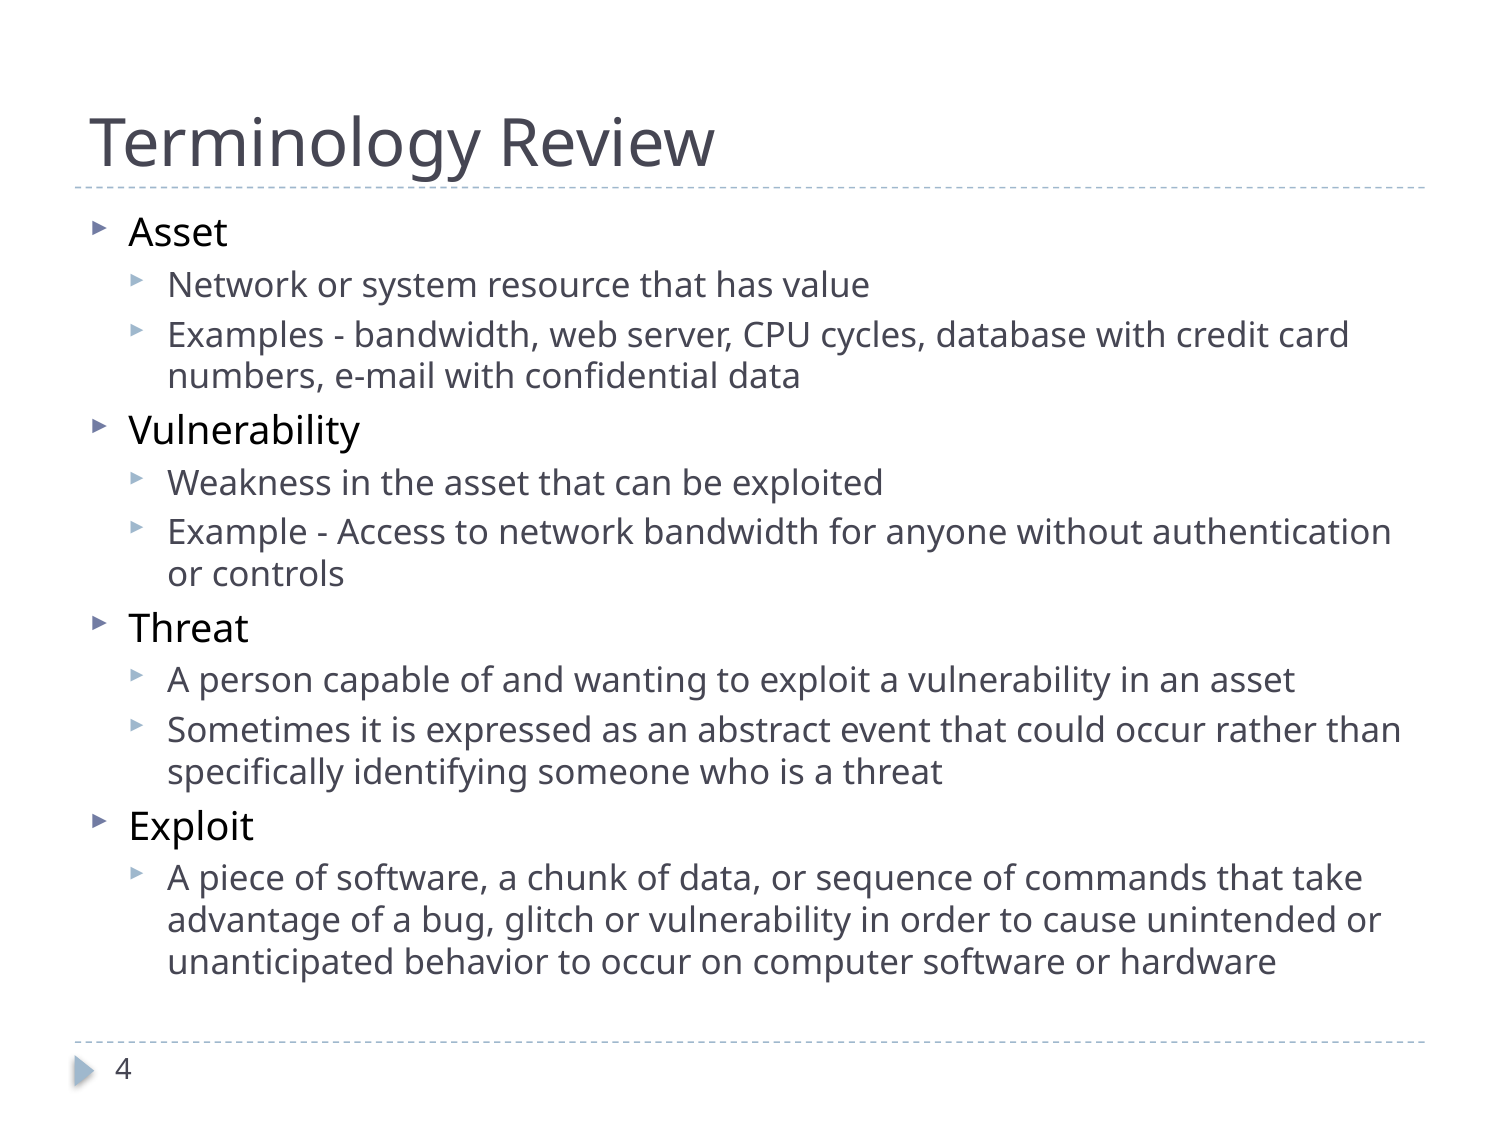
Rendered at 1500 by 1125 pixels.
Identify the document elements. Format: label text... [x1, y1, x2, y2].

title Terminology Review [75, 24, 1425, 188]
list Asset Network or system resource that has value Examples - bandwidth, web server, CPU cycles, database with credit card numbers, e-mail with confidential data Vulnerability Weakness in the asset that can be exploited Example - Access to network bandwidth for anyone without authentication or controls Threat A person capable of and wanting to exploit a vulnerability in an asset Sometimes it is expressed as an abstract event that could occur rather than specifically identifying someone who is a threat Exploit A piece of software, a chunk of data, or sequence of commands that take advantage of a bug, glitch or vulnerability in order to cause unintended or unanticipated behavior to occur on computer software or hardware [75, 200, 1425, 1010]
slide_number 4 [100, 1042, 426, 1103]
